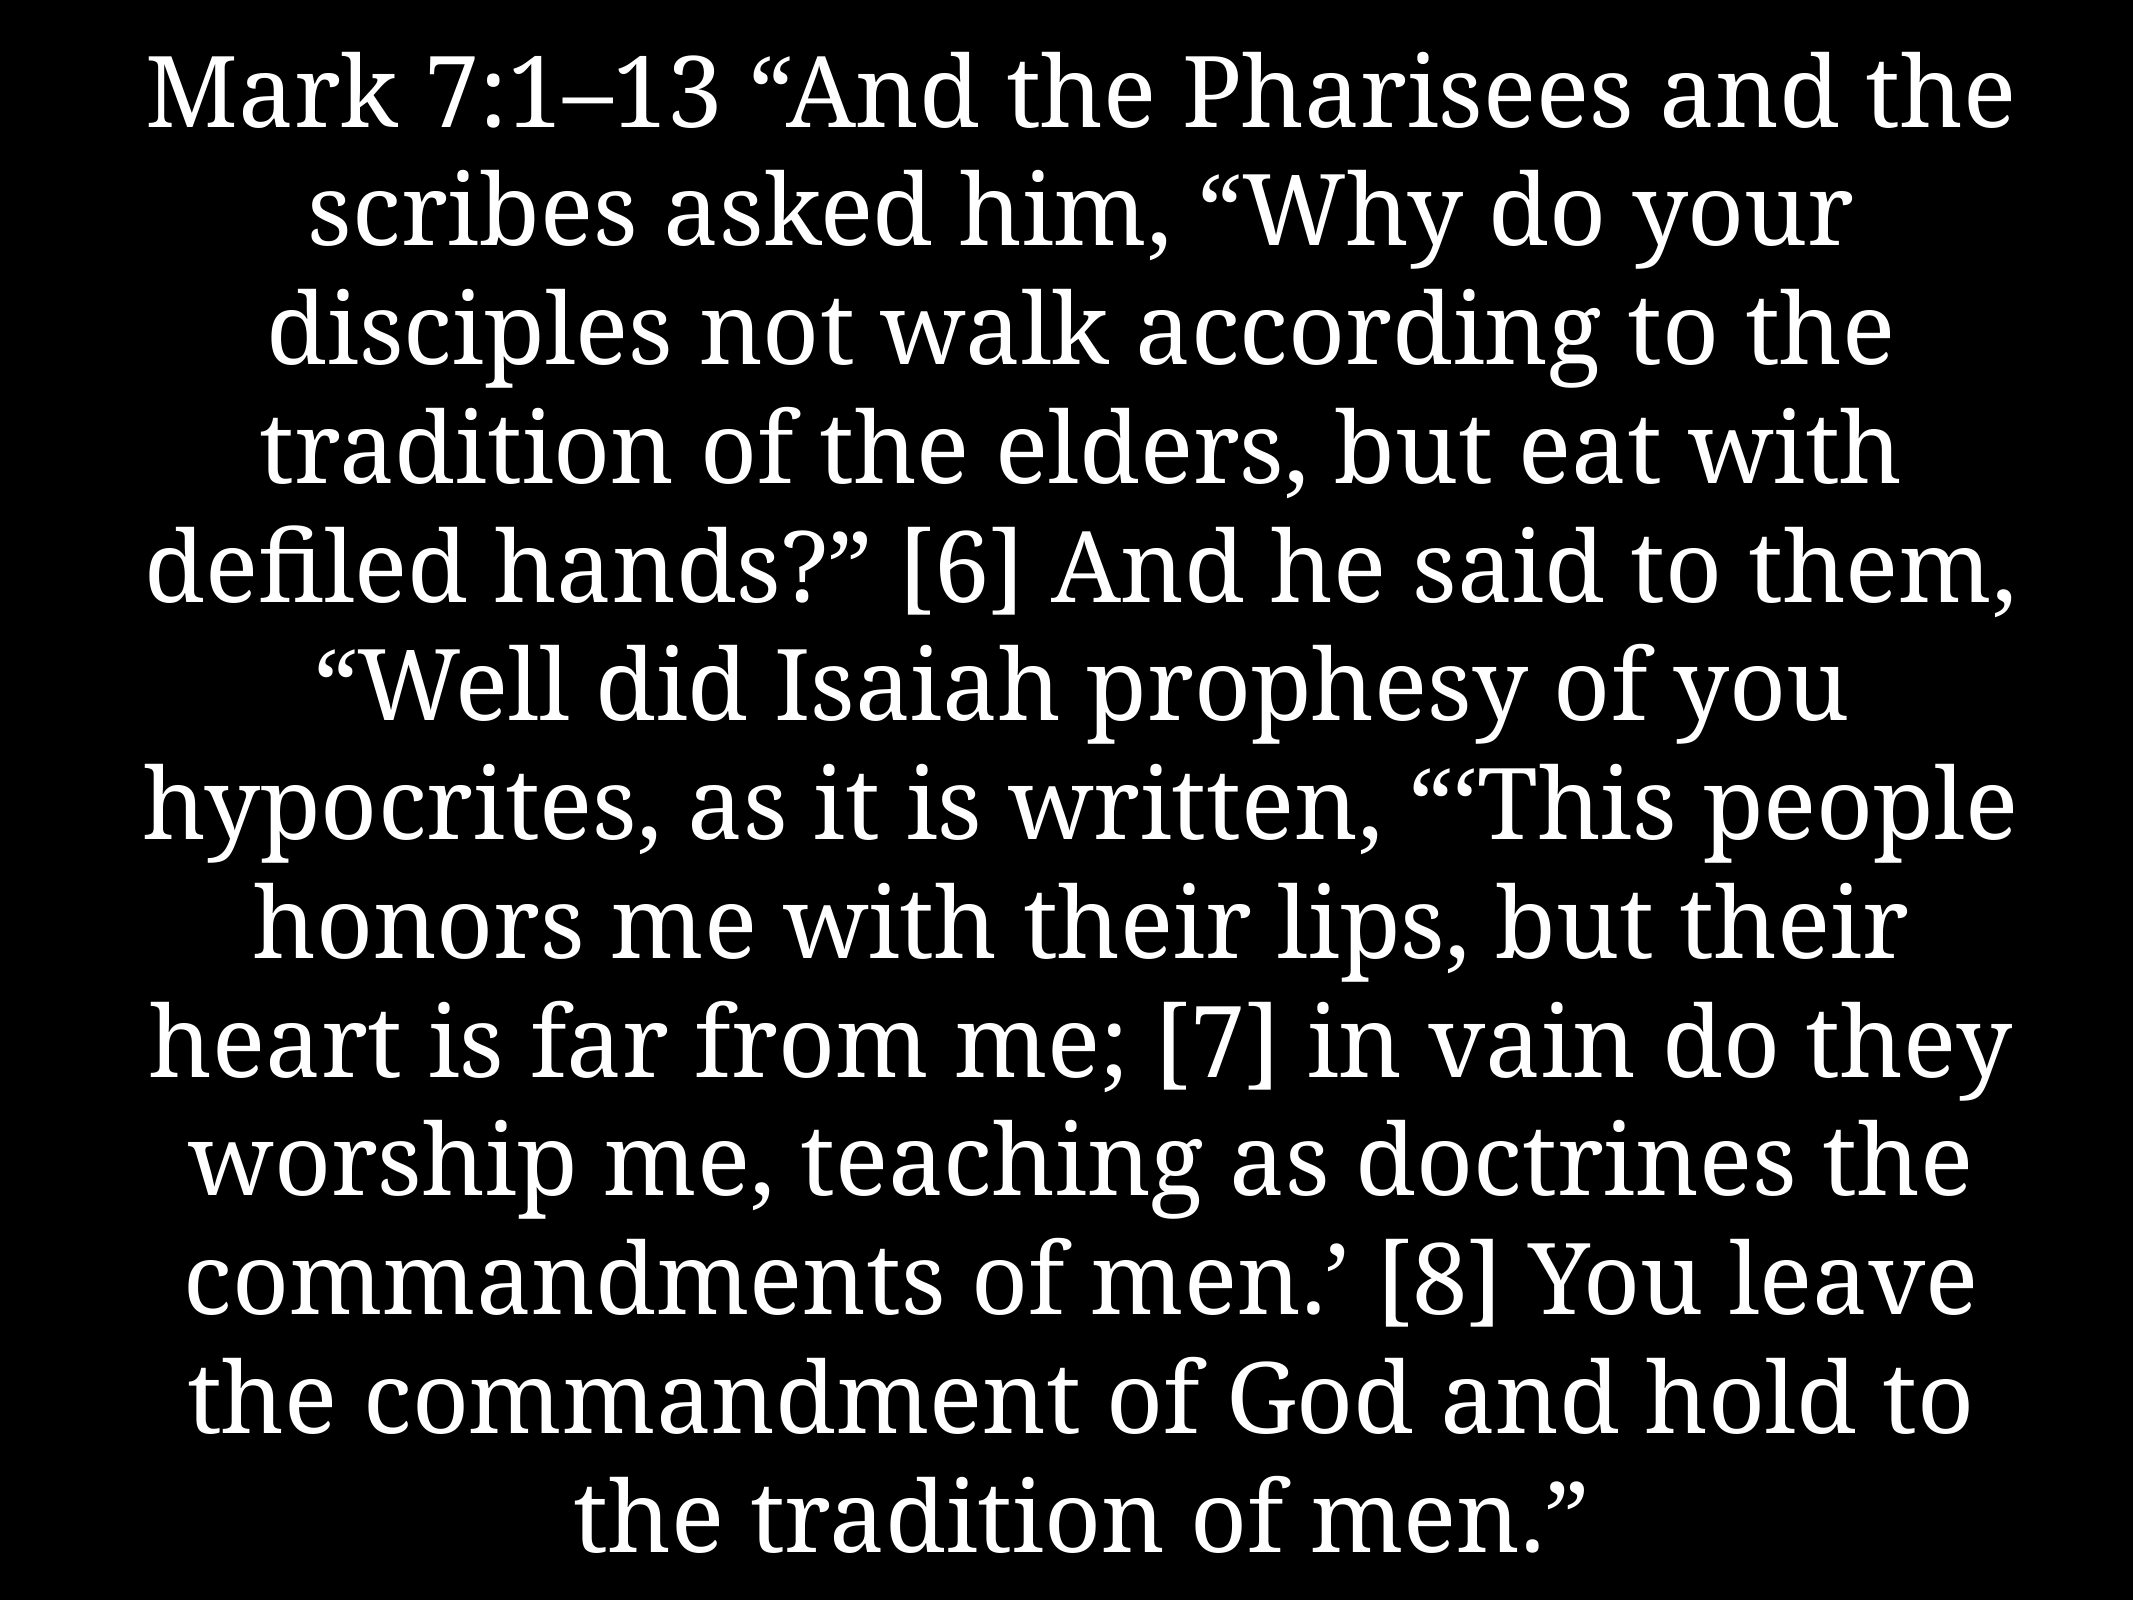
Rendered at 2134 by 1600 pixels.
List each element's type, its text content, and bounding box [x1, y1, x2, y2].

title Mark 7:1–13 “And the Pharisees and the scribes asked him, “Why do your disciples not walk according to the tradition of the elders, but eat with defiled hands?” [6] And he said to them, “Well did Isaiah prophesy of you hypocrites, as it is written, “‘This people honors me with their lips, but their heart is far from me; [7] in vain do they worship me, teaching as doctrines the commandments of men.’ [8] You leave the commandment of God and hold to the tradition of men.” [109, 110, 2054, 1490]
